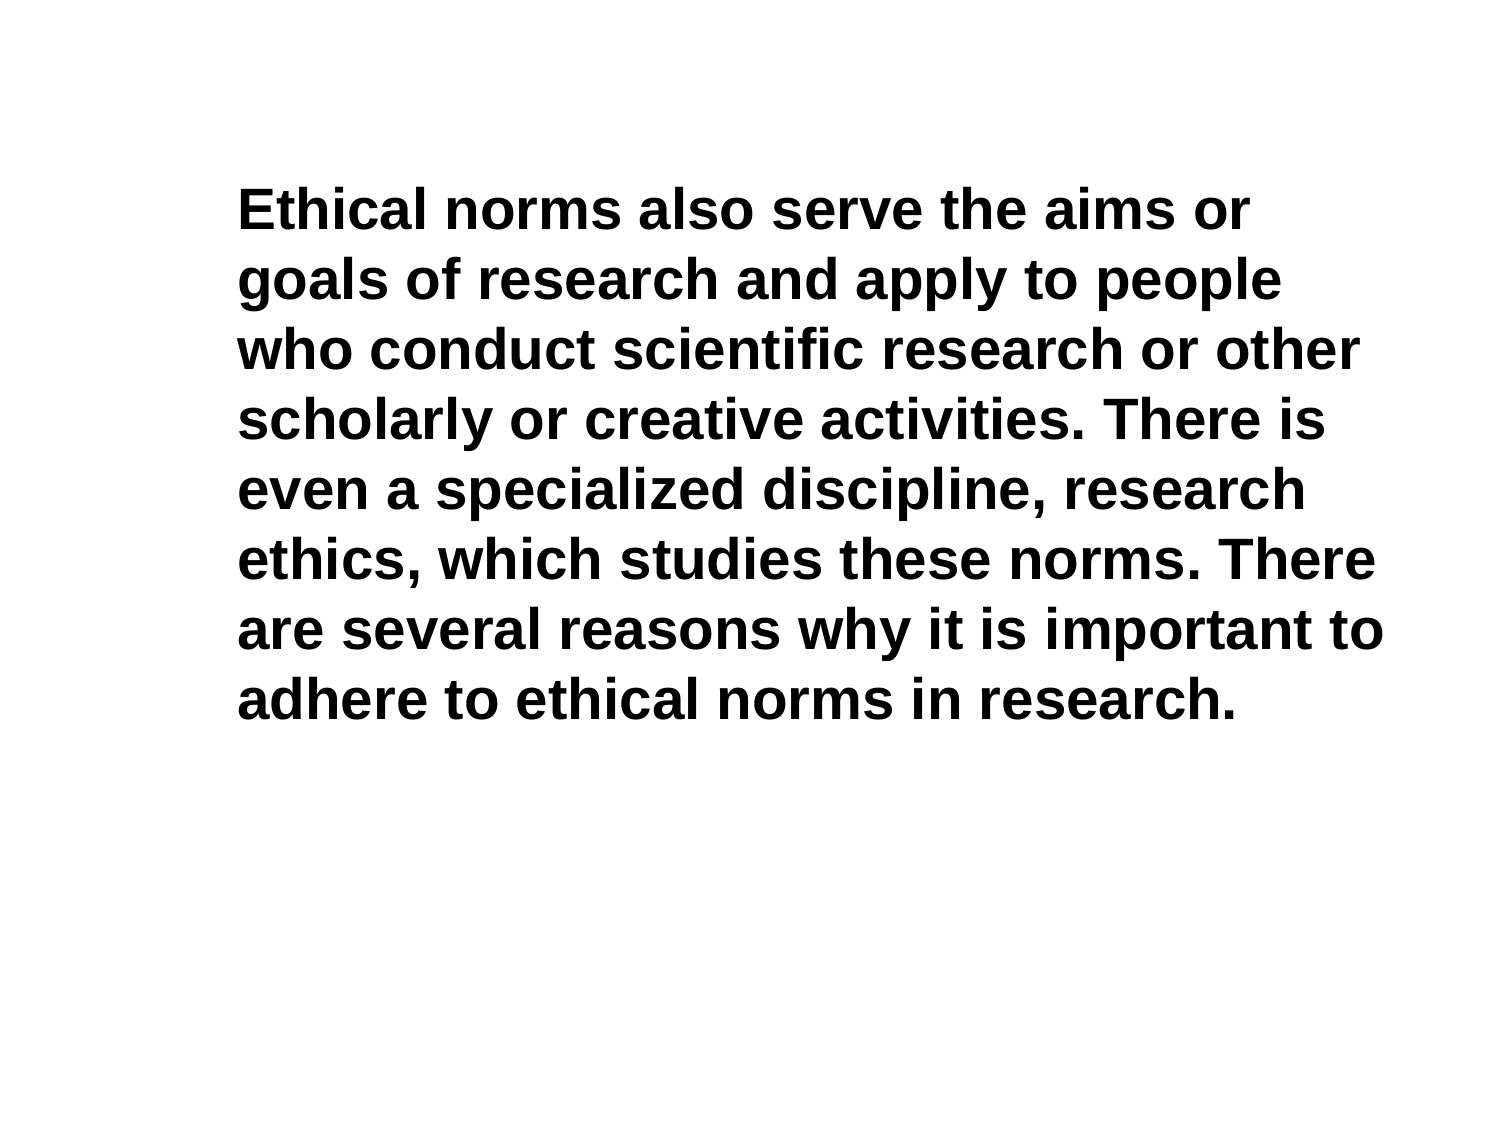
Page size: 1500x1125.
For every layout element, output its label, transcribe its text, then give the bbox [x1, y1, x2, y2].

text_box Ethical norms also serve the aims or goals of research and apply to people who conduct scientific research or other scholarly or creative activities. There is even a specialized discipline, research ethics, which studies these norms. There are several reasons why it is important to adhere to ethical norms in research. [222, 93, 1430, 829]
